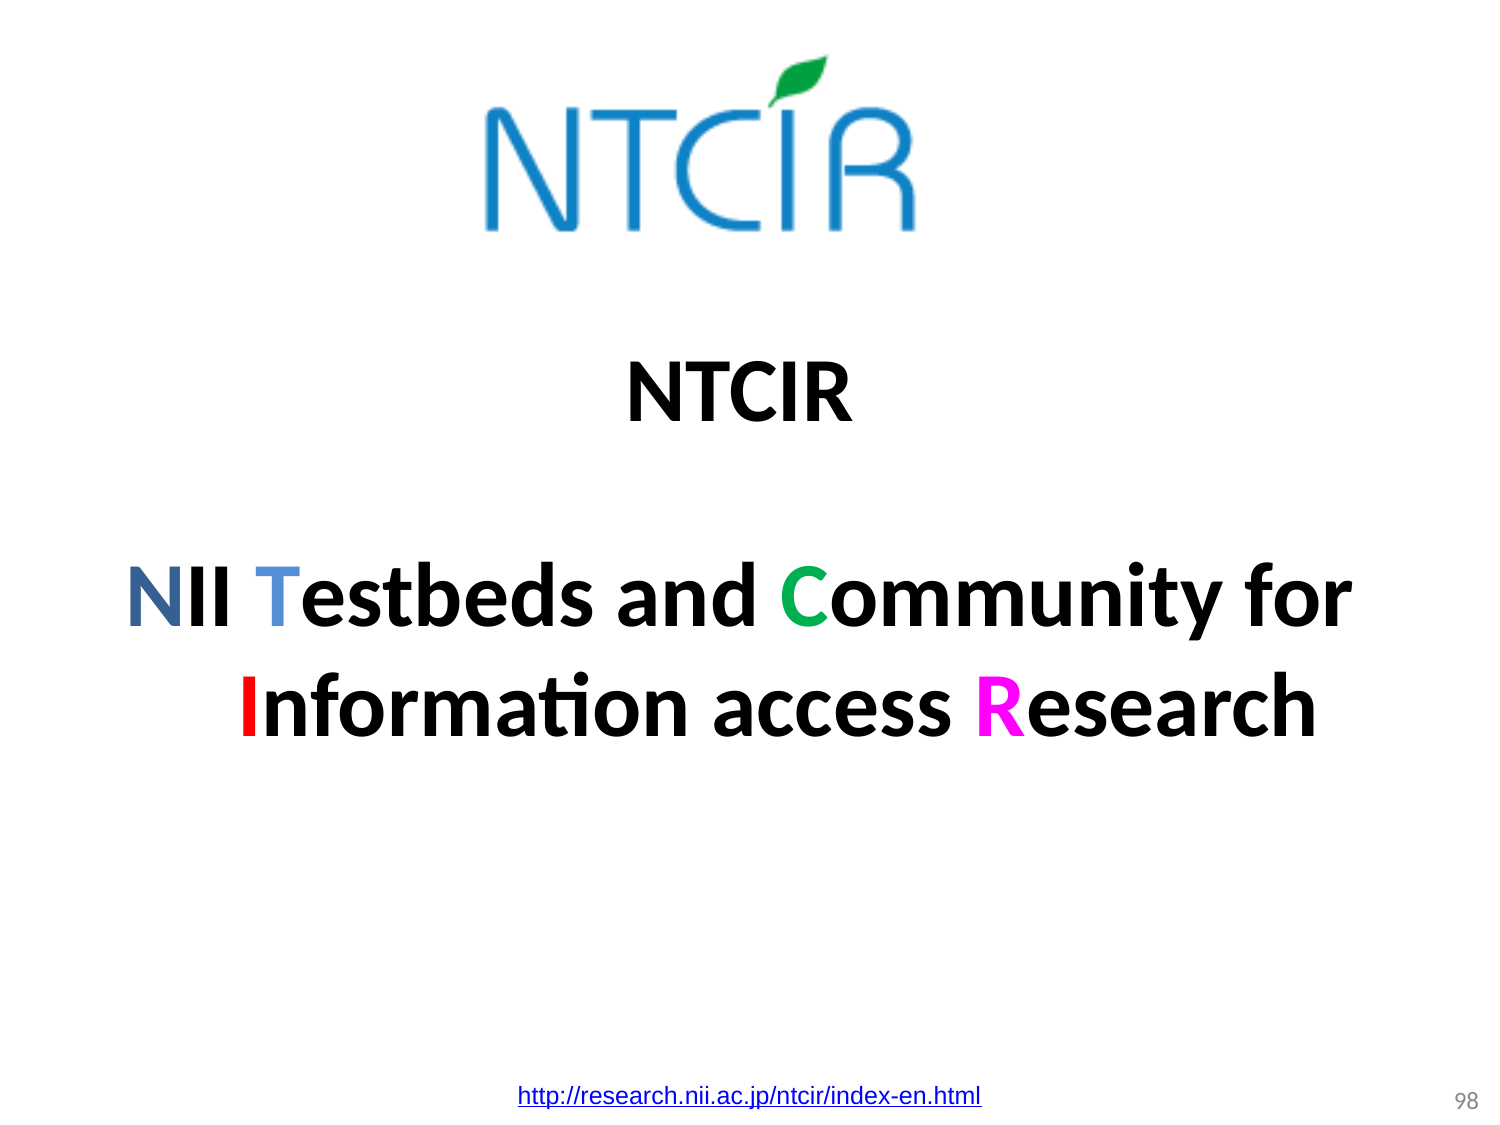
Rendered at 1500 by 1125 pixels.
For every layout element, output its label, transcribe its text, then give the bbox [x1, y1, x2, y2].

slide_number 98 [1144, 1069, 1495, 1125]
list NII Testbeds and Community for Information access Research [75, 527, 1425, 1005]
title NTCIR [64, 290, 1415, 479]
text_box http://research.nii.ac.jp/ntcir/index-en.html [502, 1072, 997, 1117]
picture [478, 42, 933, 248]
